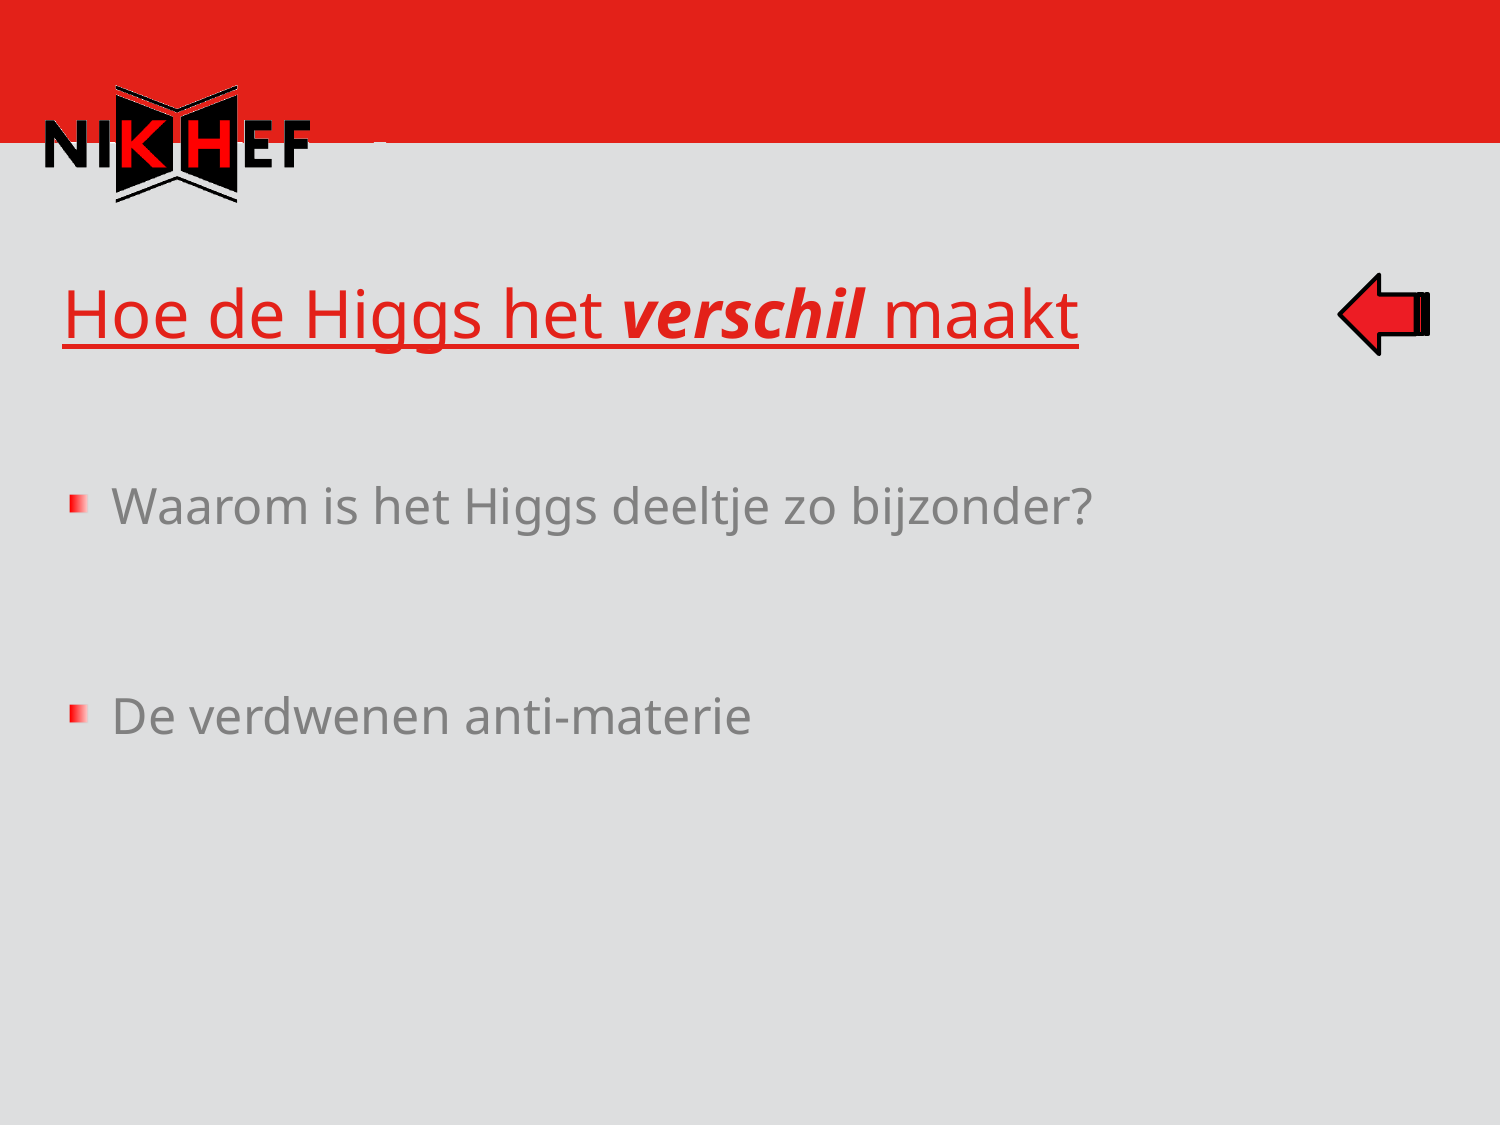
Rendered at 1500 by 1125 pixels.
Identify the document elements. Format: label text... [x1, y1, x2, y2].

picture [68, 493, 90, 515]
title Hoe de Higgs het verschil maakt [62, 271, 1433, 353]
list Waarom is het Higgs deeltje zo bijzonder? De verdwenen anti-materie [68, 474, 1435, 808]
picture [68, 703, 90, 725]
picture [45, 85, 310, 203]
text_box [1337, 272, 1430, 357]
